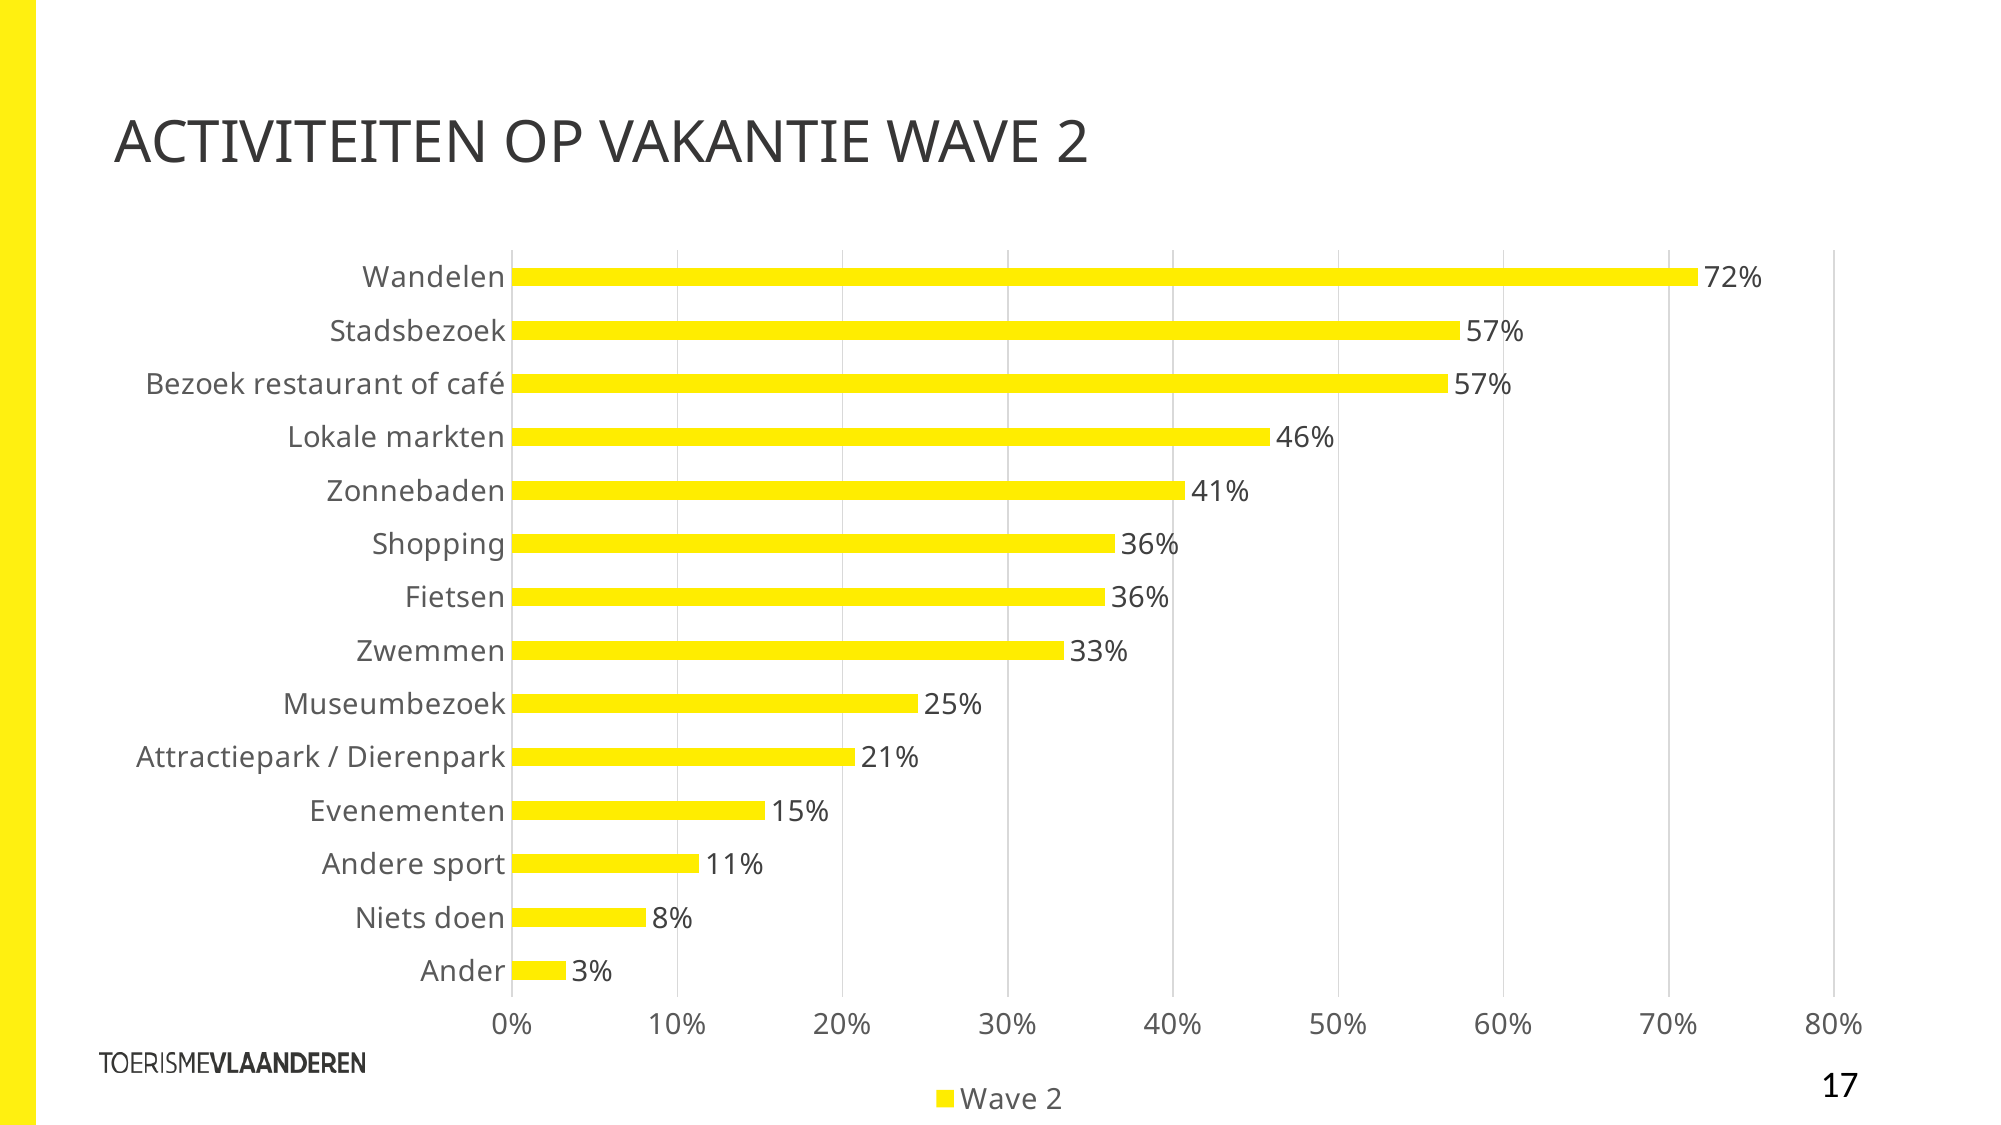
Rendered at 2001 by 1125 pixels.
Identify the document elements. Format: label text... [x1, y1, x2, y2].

title Activiteiten op vakantie wave 2 [99, 45, 1900, 231]
chart [99, 232, 1901, 1125]
